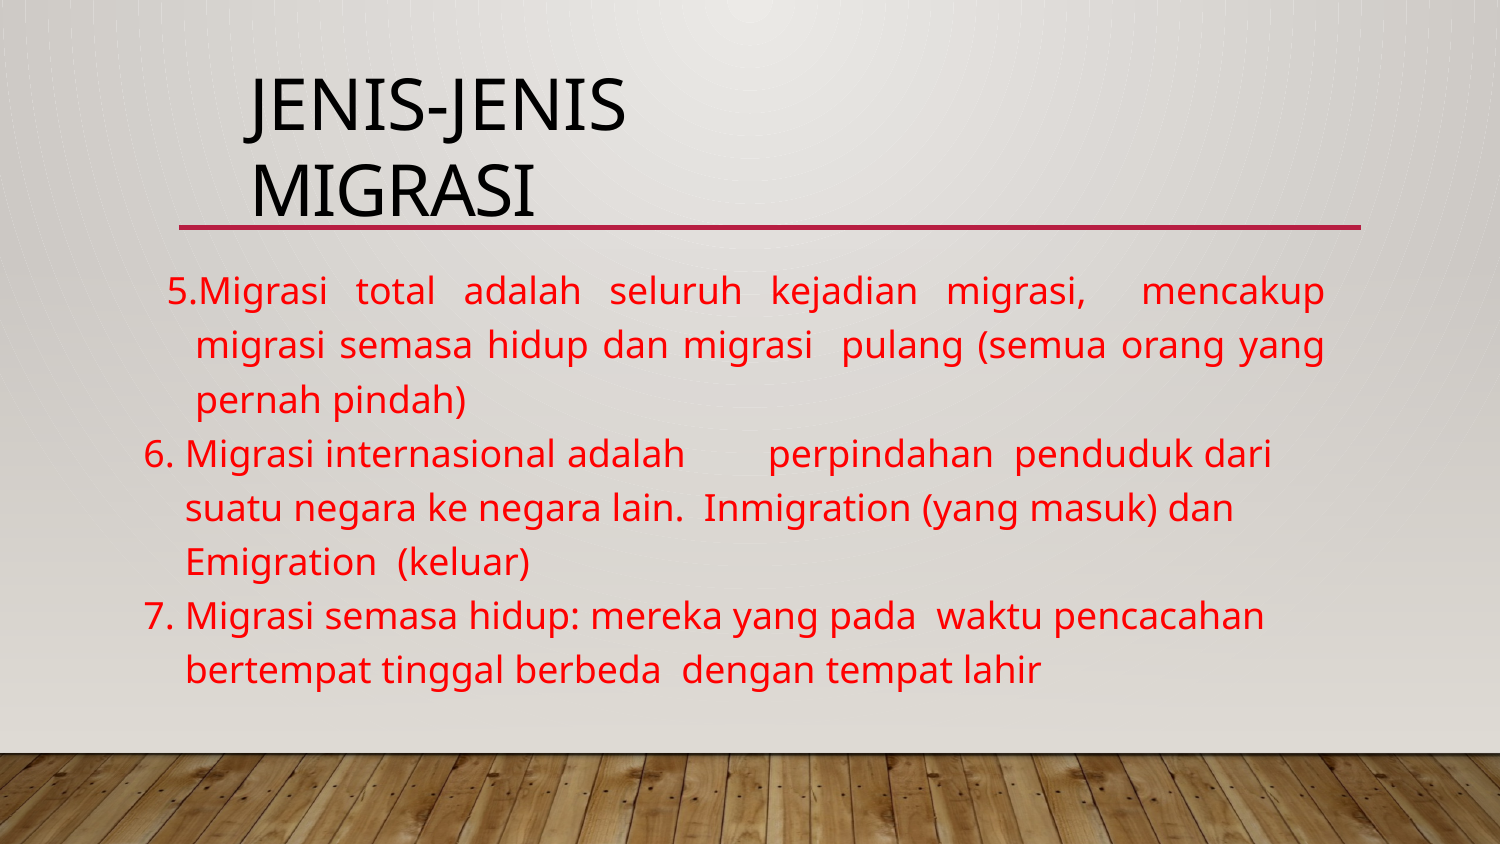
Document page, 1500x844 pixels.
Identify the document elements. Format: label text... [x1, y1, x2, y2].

picture [0, 753, 1500, 844]
title JENIS-JENIS MIGRASI [247, 57, 896, 232]
text_box Migrasi total adalah seluruh kejadian migrasi, mencakup migrasi semasa hidup dan migrasi pulang (semua orang yang pernah pindah) Migrasi internasional adalah perpindahan penduduk dari suatu negara ke negara lain. Inmigration (yang masuk) dan Emigration (keluar) Migrasi semasa hidup: mereka yang pada waktu pencacahan bertempat tinggal berbeda dengan tempat lahir [90, 236, 1327, 691]
